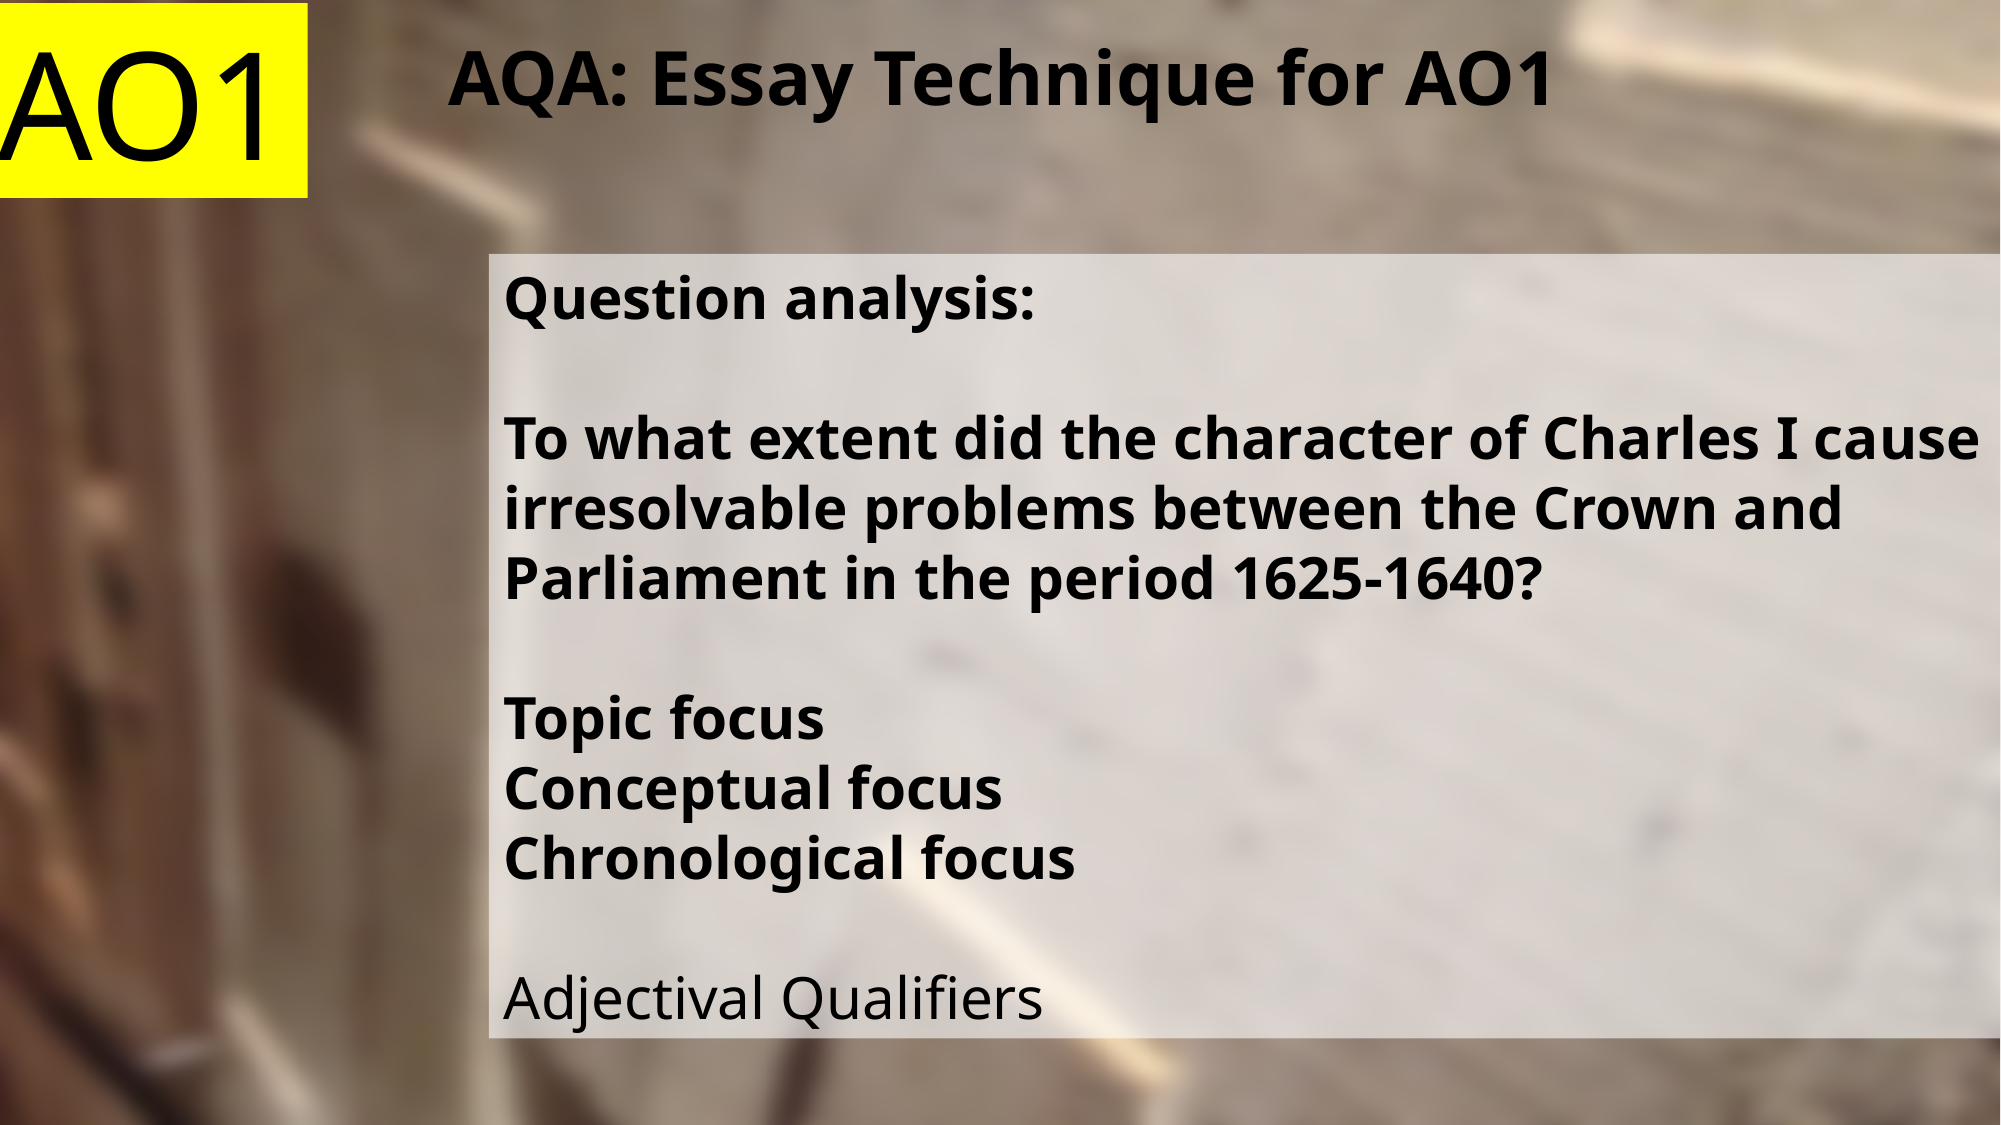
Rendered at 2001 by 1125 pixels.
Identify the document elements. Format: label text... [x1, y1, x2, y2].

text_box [0, 3, 1970, 200]
text_box Question analysis: To what extent did the character of Charles I cause irresolvable problems between the Crown and Parliament in the period 1625-1640? Topic focus Conceptual focus Chronological focus Adjectival Qualifiers [488, 253, 2000, 1039]
picture [0, 0, 2001, 1125]
